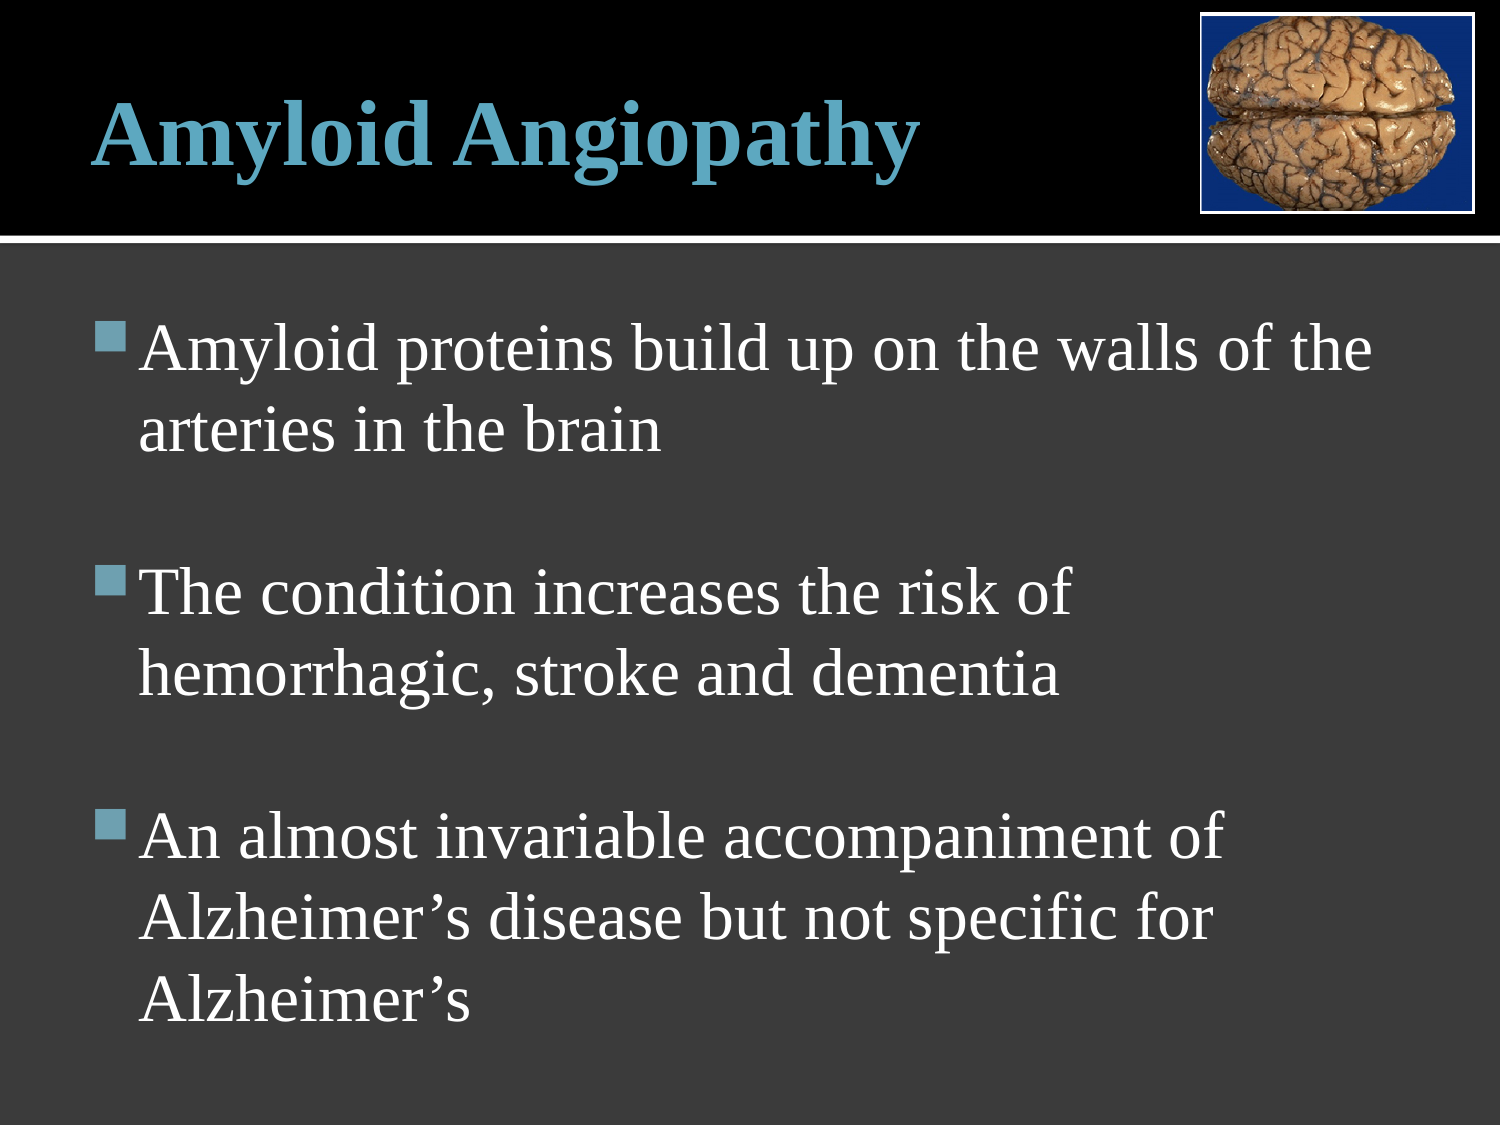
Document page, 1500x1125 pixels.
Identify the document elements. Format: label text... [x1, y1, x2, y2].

picture [1199, 12, 1475, 214]
list Amyloid proteins build up on the walls of the arteries in the brain The condition increases the risk of hemorrhagic, stroke and dementia An almost invariable accompaniment of Alzheimer’s disease but not specific for Alzheimer’s [62, 287, 1463, 1047]
title Amyloid Angiopathy [75, 25, 1425, 231]
